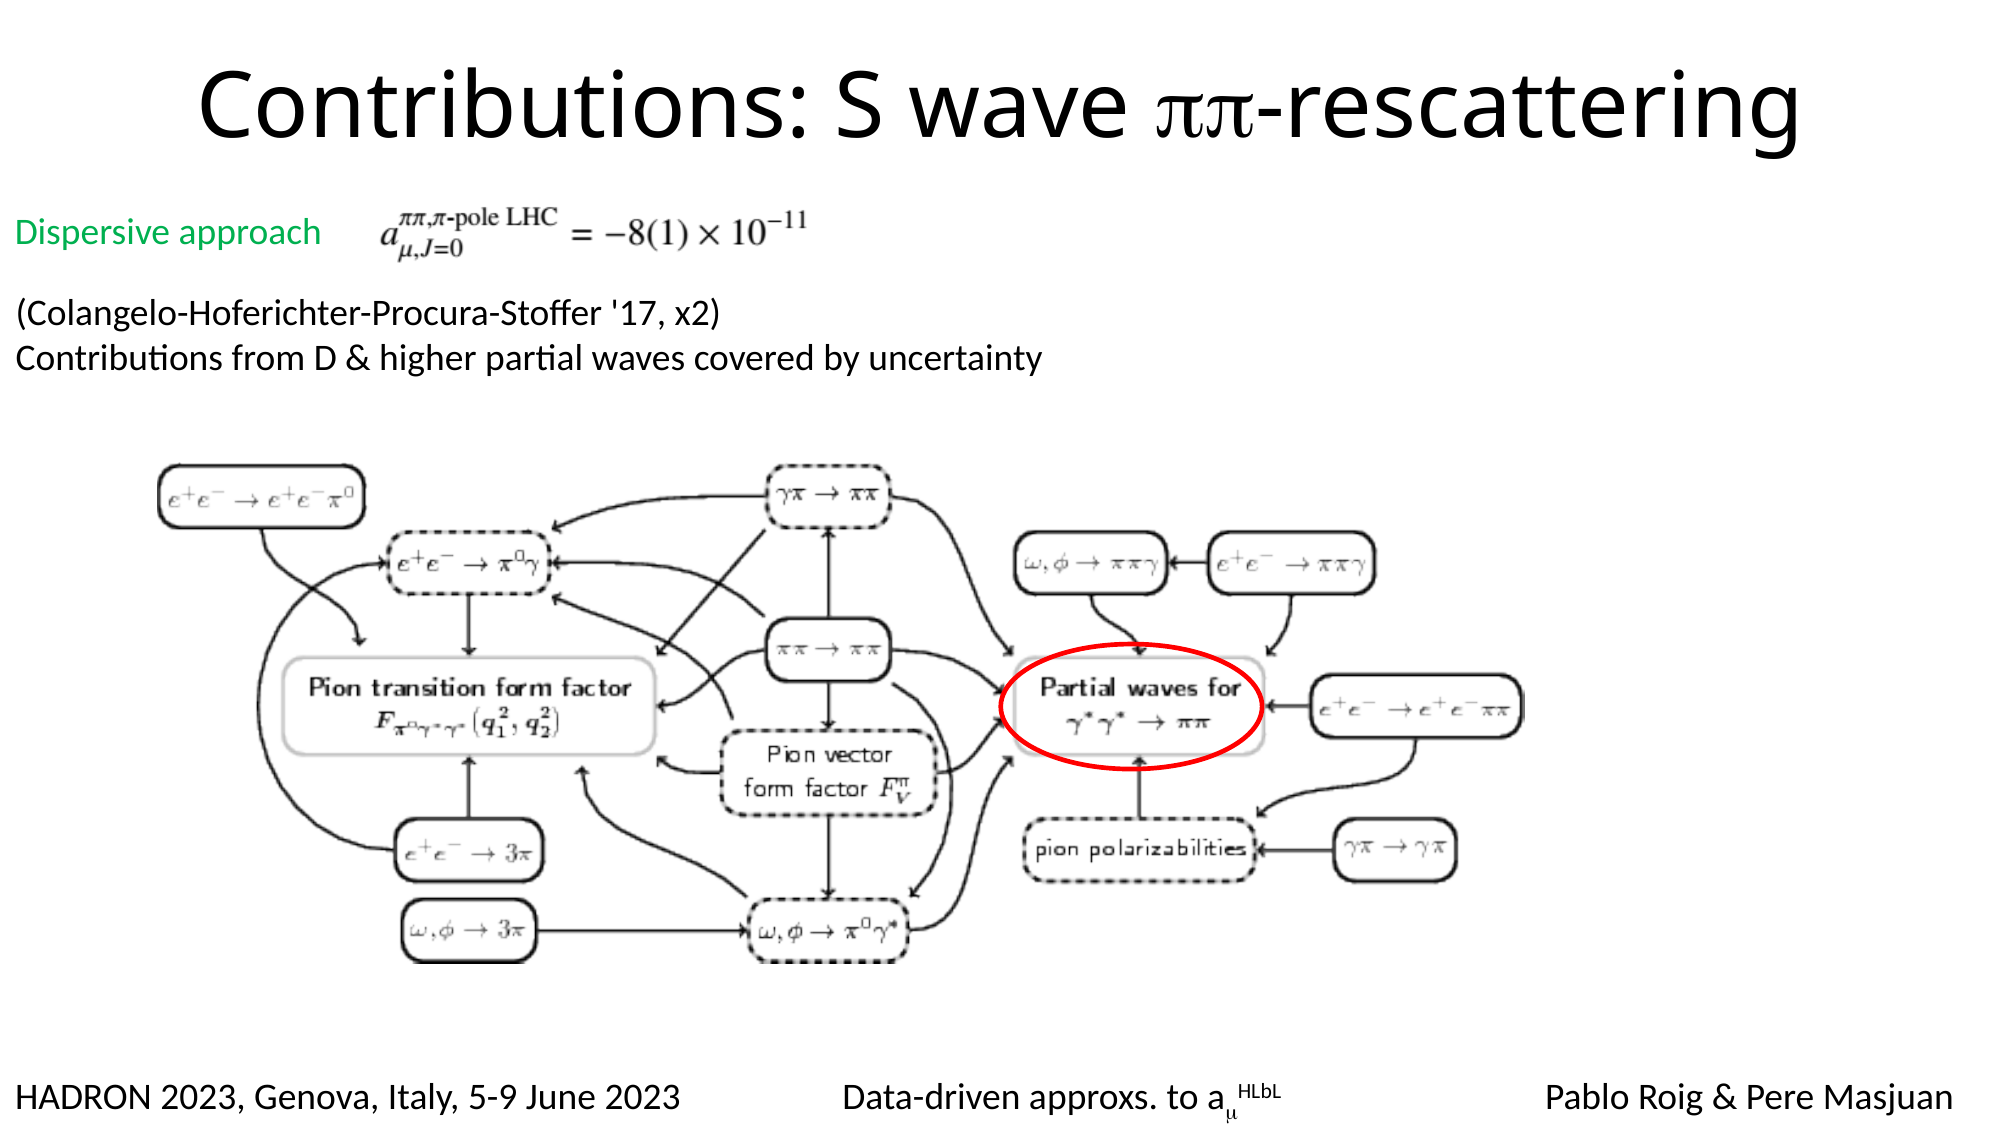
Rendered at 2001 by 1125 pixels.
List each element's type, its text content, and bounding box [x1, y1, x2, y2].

title Contributions: S wave pp-rescattering [0, 0, 2000, 218]
text_box (Colangelo-Hoferichter-Procura-Stoffer '17, x2) Contributions from D & higher partial waves covered by uncertainty [0, 280, 1860, 386]
picture [157, 462, 1525, 964]
text_box HADRON 2023, Genova, Italy, 5-9 June 2023 Data-driven approxs. to amHLbL Pablo Roig & Pere Masjuan [0, 1064, 1997, 1125]
text_box Dispersive approach [0, 199, 359, 260]
picture [359, 191, 810, 282]
